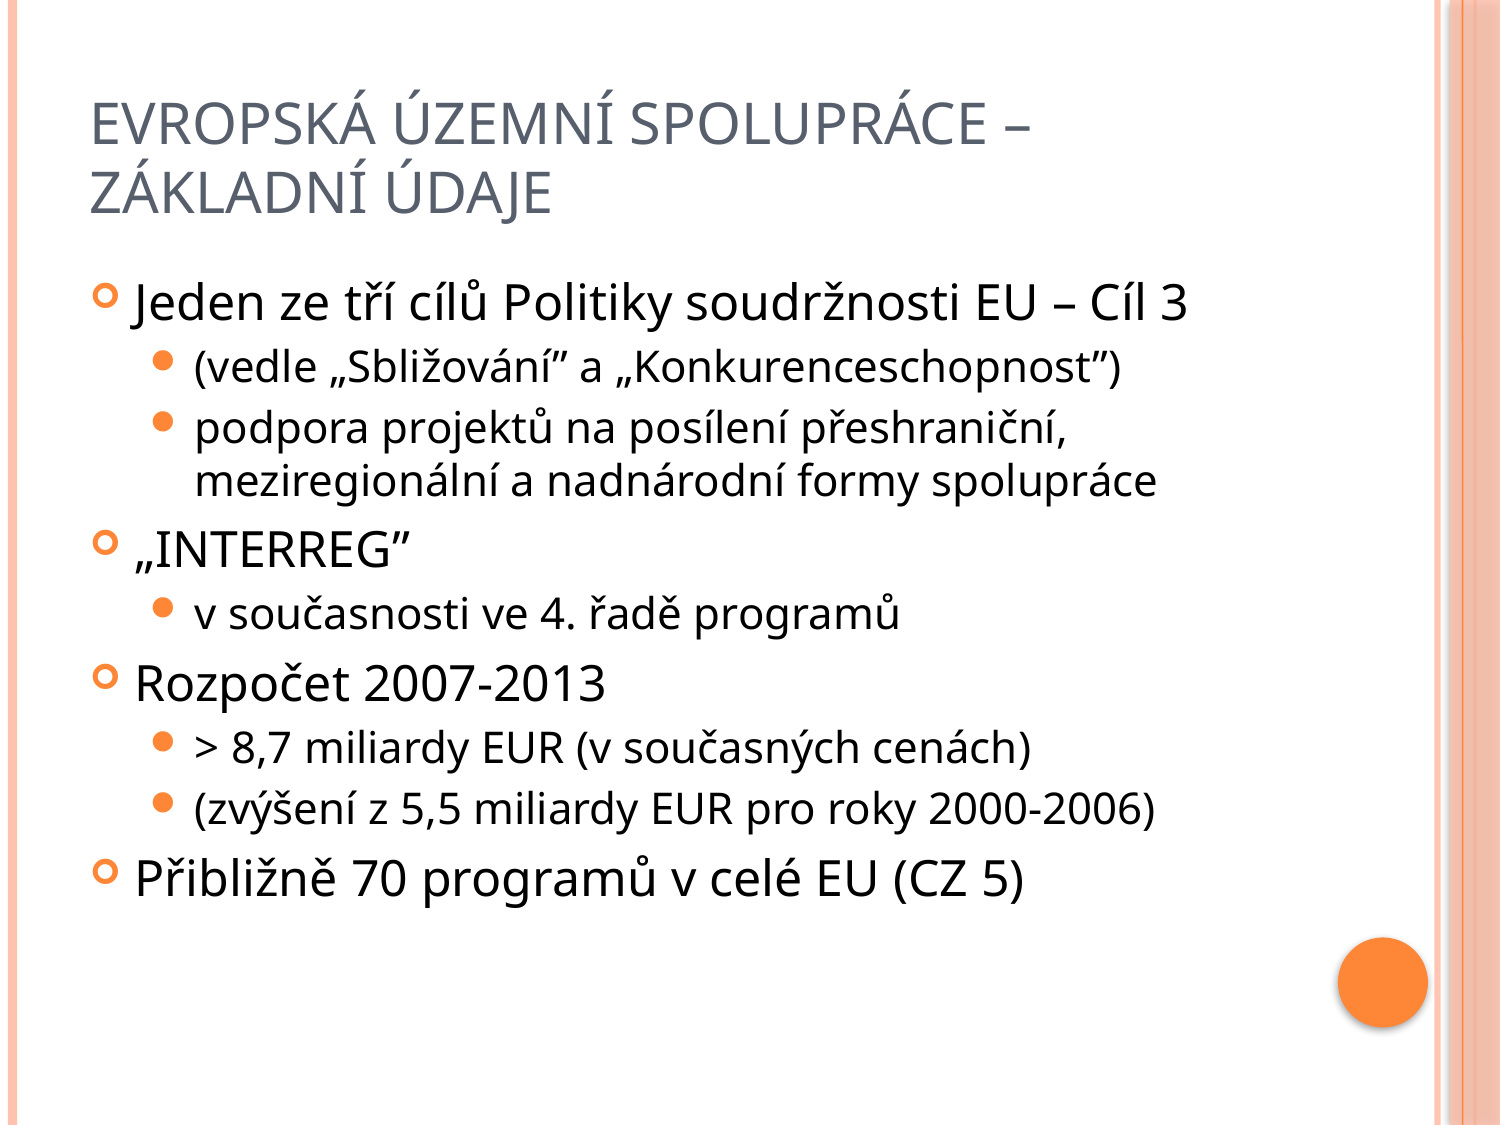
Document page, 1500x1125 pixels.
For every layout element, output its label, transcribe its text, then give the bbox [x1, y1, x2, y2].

title Evropská územní spolupráce – základní údaje [75, 45, 1300, 233]
list Jeden ze tří cílů Politiky soudržnosti EU – Cíl 3 (vedle „Sbližování” a „Konkurenceschopnost”) podpora projektů na posílení přeshraniční, meziregionální a nadnárodní formy spolupráce „INTERREG” v současnosti ve 4. řadě programů Rozpočet 2007-2013 > 8,7 miliardy EUR (v současných cenách) (zvýšení z 5,5 miliardy EUR pro roky 2000-2006) Přibližně 70 programů v celé EU (CZ 5) [75, 262, 1300, 1062]
